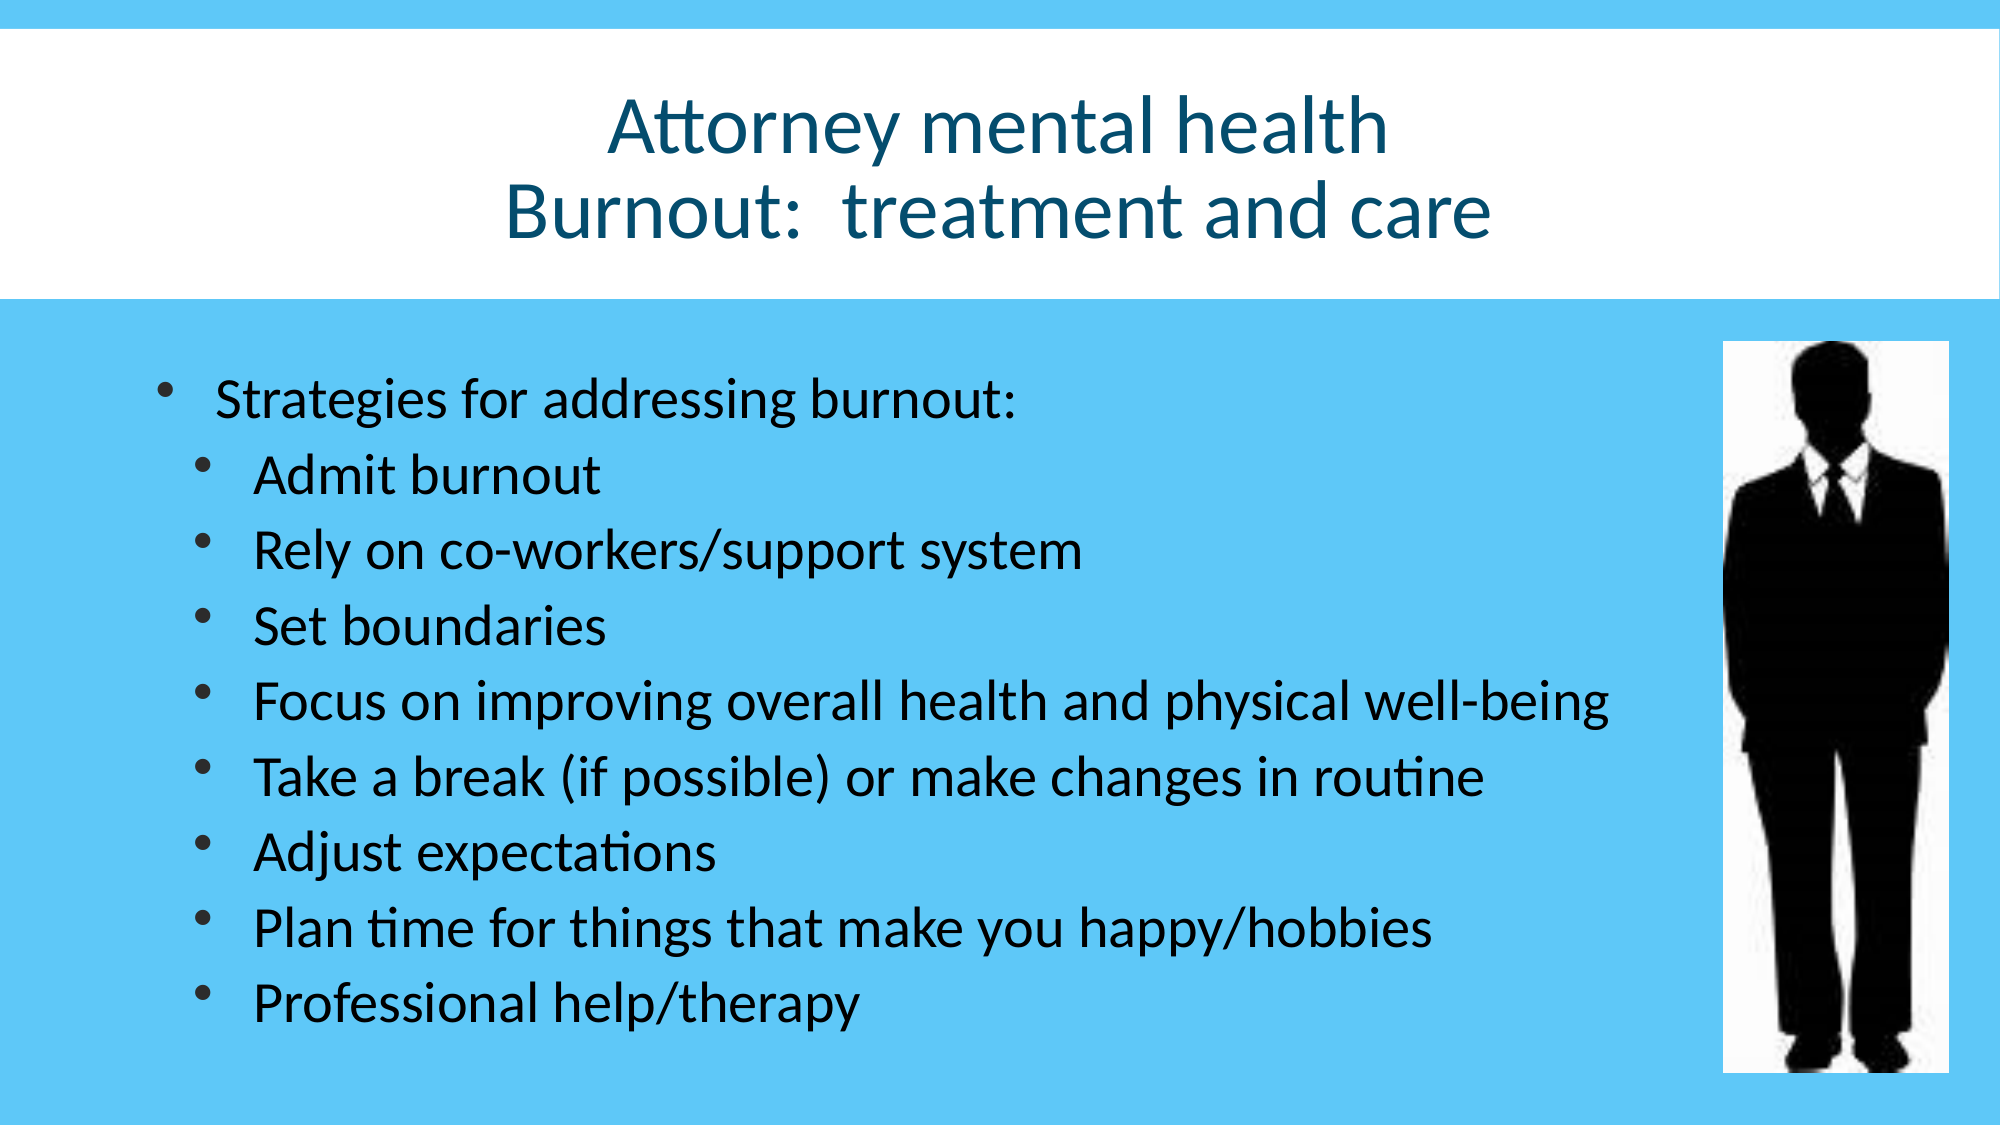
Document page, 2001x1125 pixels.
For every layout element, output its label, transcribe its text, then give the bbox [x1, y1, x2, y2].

title Attorney mental health Burnout: treatment and care [197, 46, 1803, 295]
list Strategies for addressing burnout: Admit burnout Rely on co-workers/support system Set boundaries Focus on improving overall health and physical well-being Take a break (if possible) or make changes in routine Adjust expectations Plan time for things that make you happy/hobbies Professional help/therapy [140, 360, 1642, 665]
picture [1722, 340, 1950, 1073]
